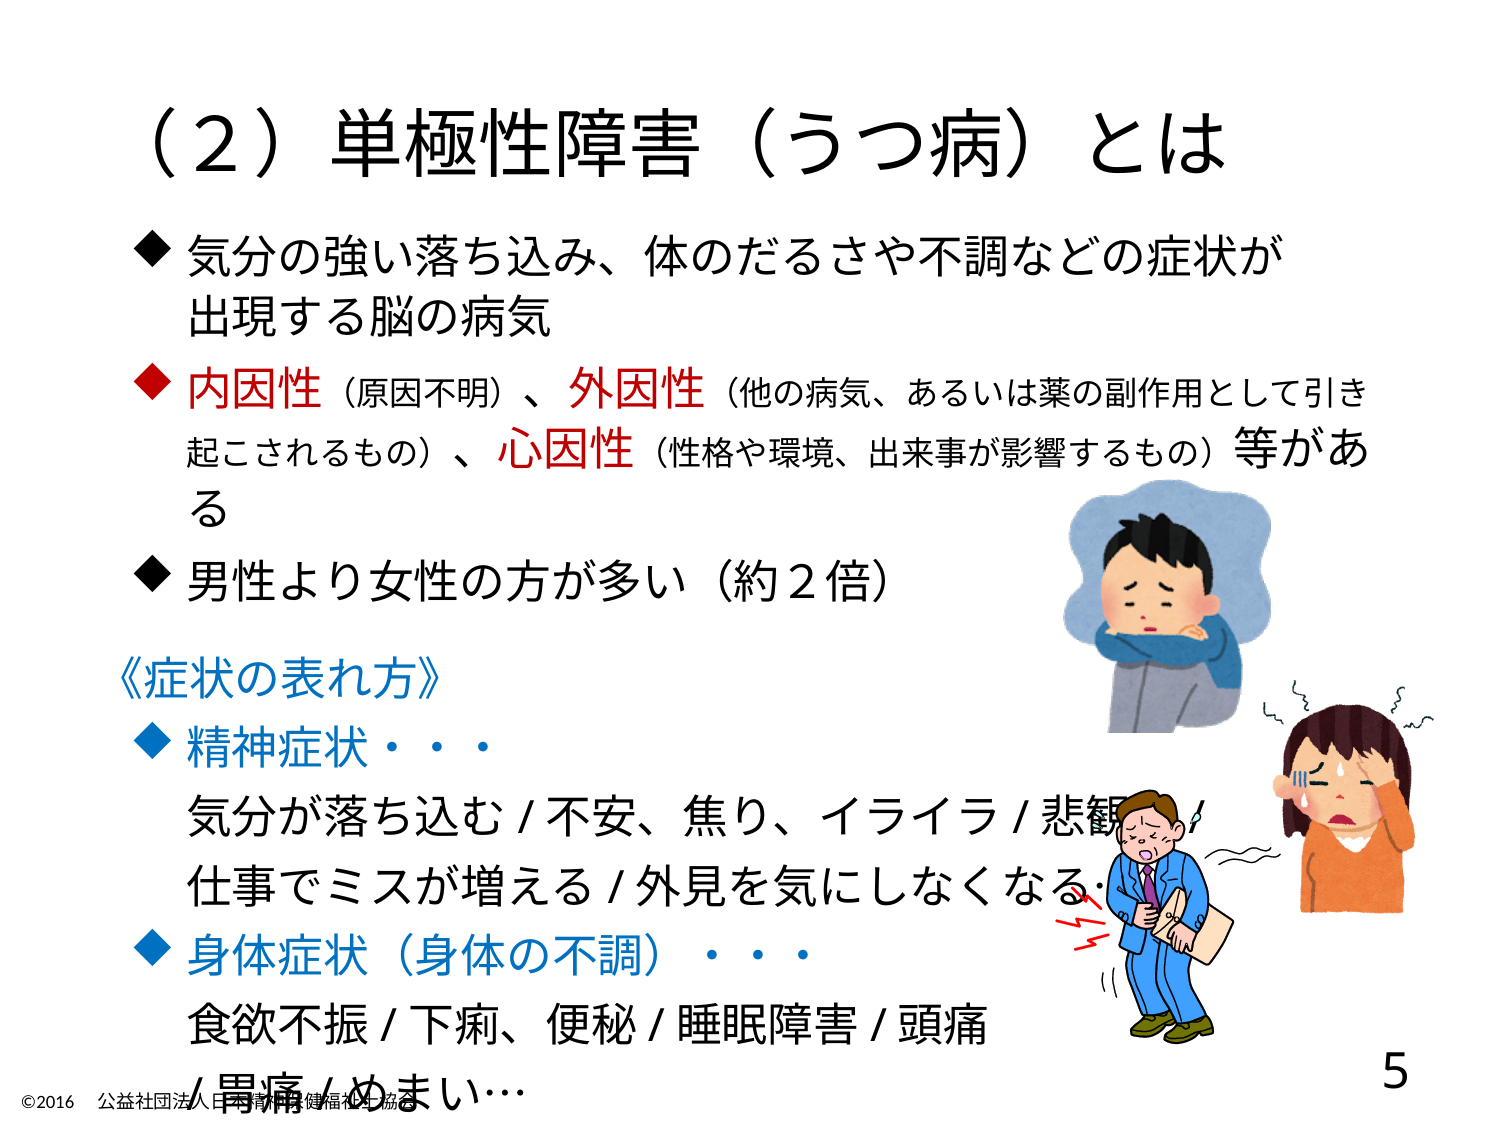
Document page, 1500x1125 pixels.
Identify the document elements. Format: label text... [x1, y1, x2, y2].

title （２）単極性障害（うつ病）とは [88, 88, 1439, 277]
picture [1041, 479, 1439, 1047]
text_box ©2016 公益社団法人日本精神保健福祉士協会 [5, 1082, 443, 1120]
slide_number 5 [1074, 1042, 1425, 1103]
list 気分の強い落ち込み、体のだるさや不調などの症状が 出現する脳の病気 内因性（原因不明）、外因性（他の病気、あるいは薬の副作用として引き 起こされるもの）、心因性（性格や環境、出来事が影響するもの）等がある 男性より女性の方が多い（約２倍） 《症状の表れ方》 精神症状・・・ 気分が落ち込む/不安、焦り、イライラ/悲観的/ 仕事でミスが増える/外見を気にしなくなる… 身体症状（身体の不調）・・・ 食欲不振/下痢、便秘/睡眠障害/頭痛 /胃痛/めまい… [82, 214, 1418, 1073]
